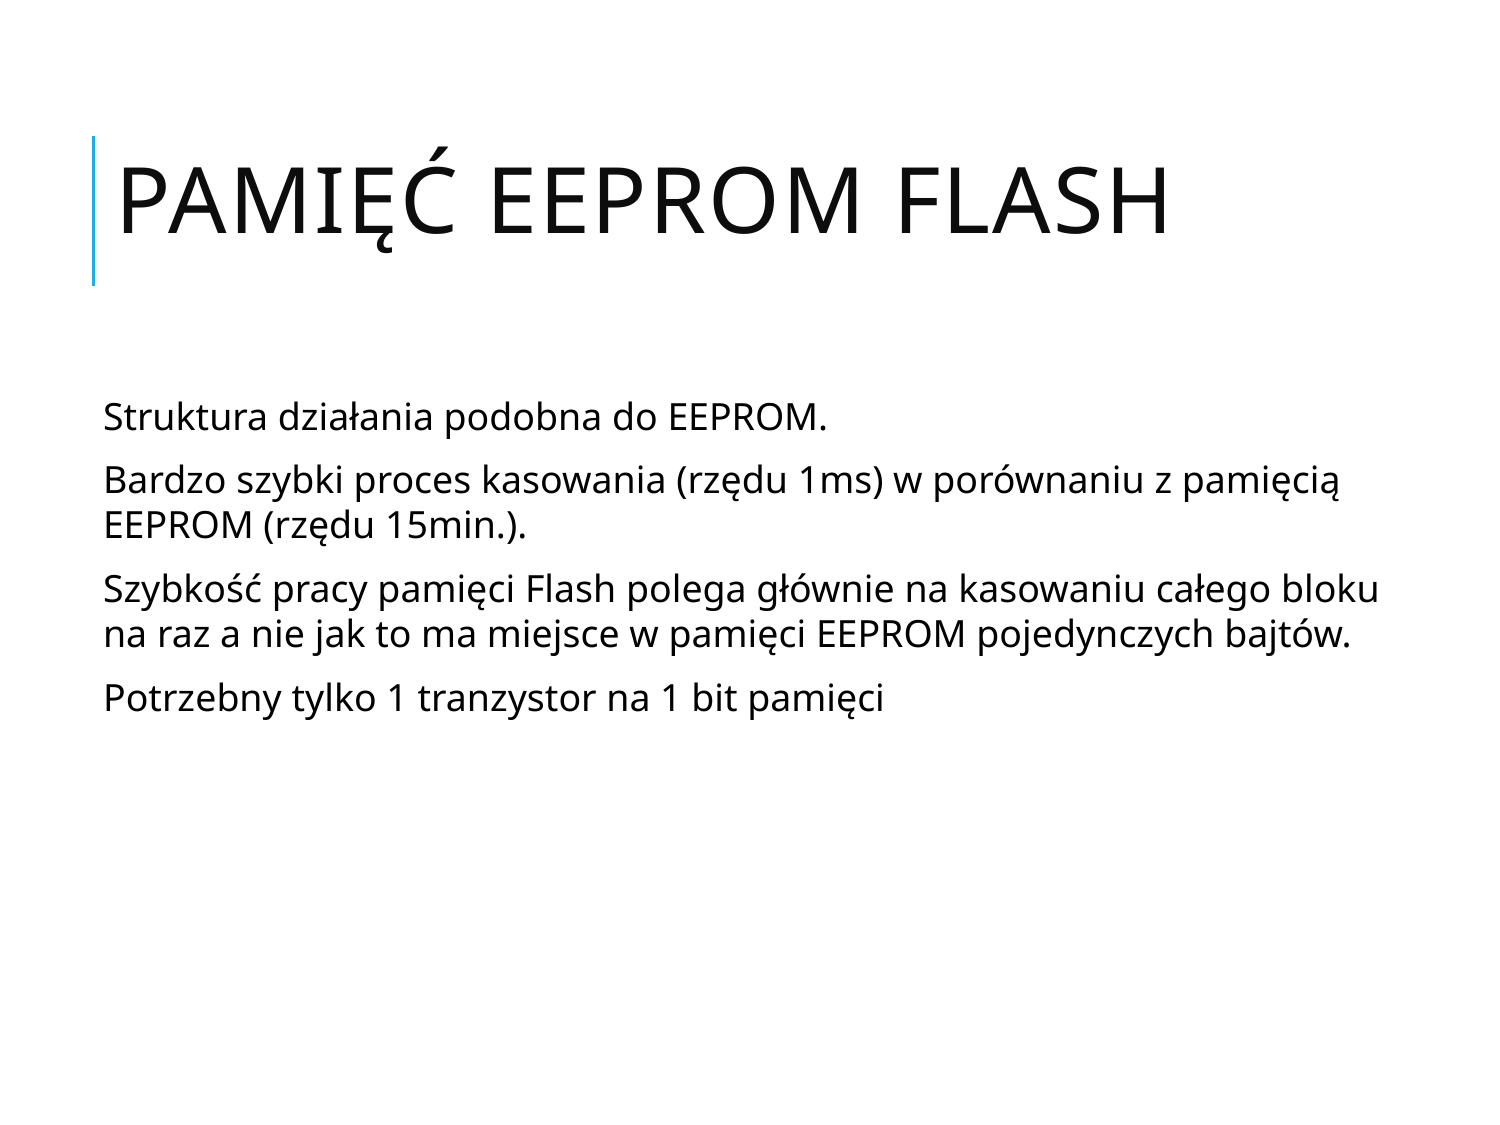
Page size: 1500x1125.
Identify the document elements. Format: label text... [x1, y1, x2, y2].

text_box Struktura działania podobna do EEPROM. Bardzo szybki proces kasowania (rzędu 1ms) w porównaniu z pamięcią EEPROM (rzędu 15min.). Szybkość pracy pamięci Flash polega głównie na kasowaniu całego bloku na raz a nie jak to ma miejsce w pamięci EEPROM pojedynczych bajtów. Potrzebny tylko 1 tranzystor na 1 bit pamięci [88, 385, 1439, 727]
title Pamięć EEPROM Flash [100, 113, 1376, 302]
